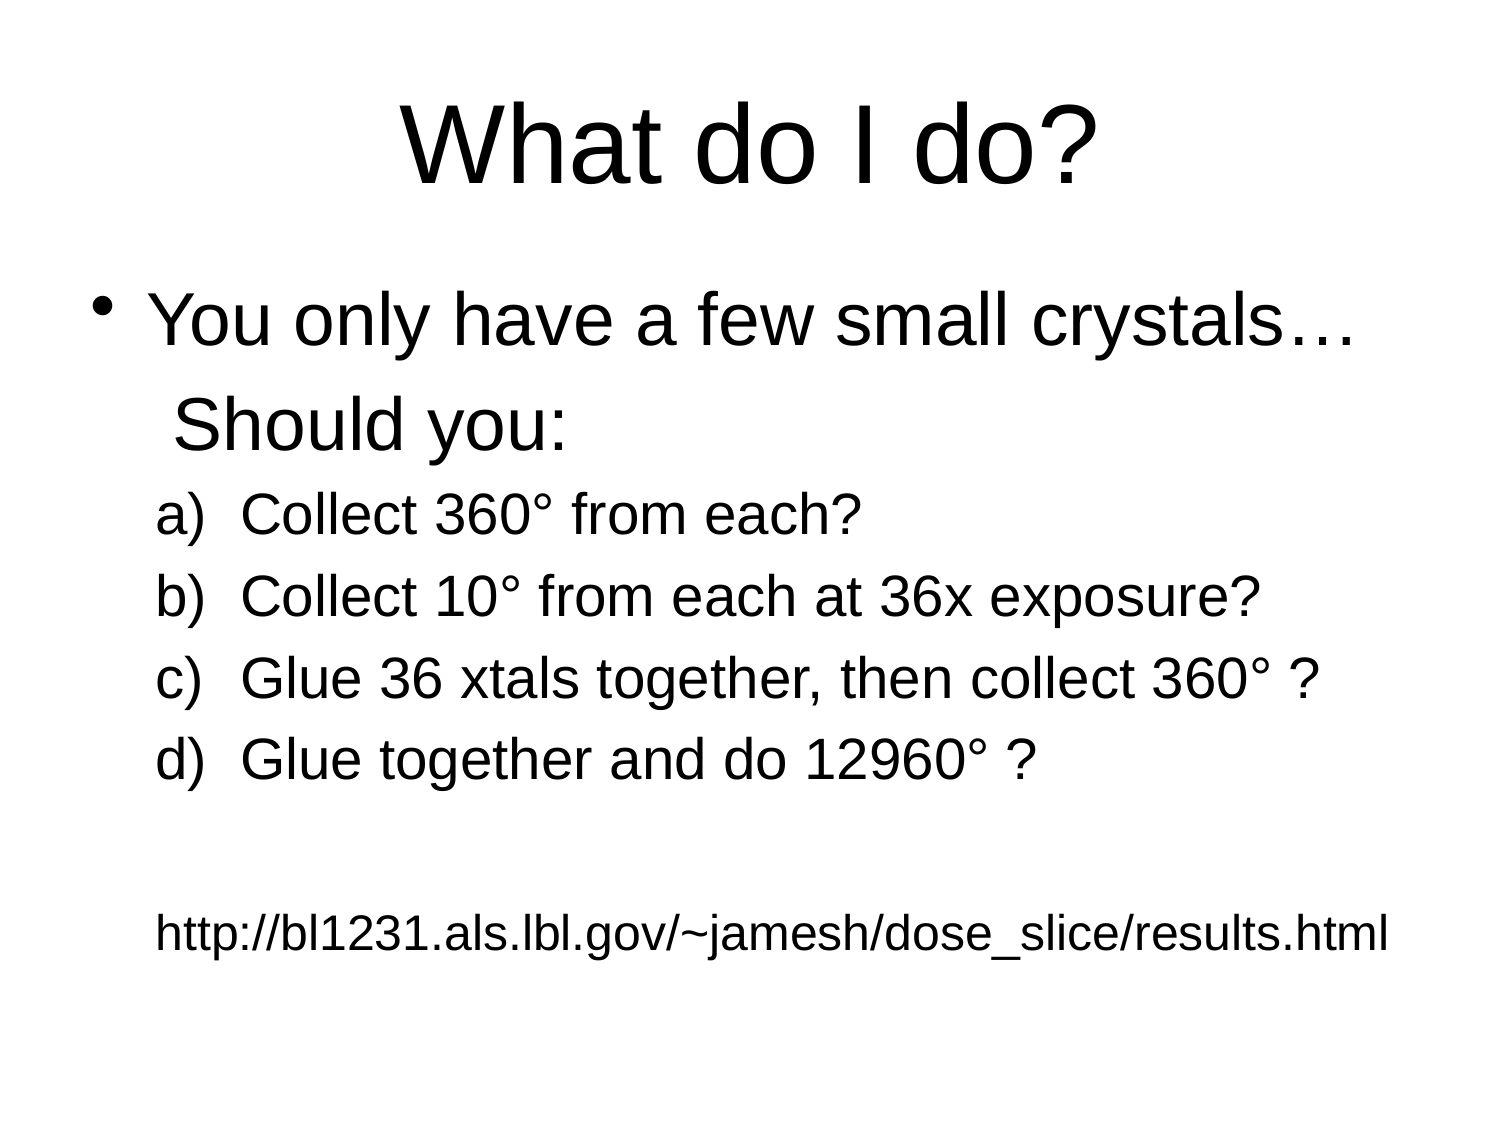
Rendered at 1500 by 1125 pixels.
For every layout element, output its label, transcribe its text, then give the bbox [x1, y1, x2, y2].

title What do I do? [75, 45, 1425, 233]
list You only have a few small crystals… Should you: Collect 360° from each? Collect 10° from each at 36x exposure? Glue 36 xtals together, then collect 360° ? Glue together and do 12960° ? http://bl1231.als.lbl.gov/~jamesh/dose_slice/results.html [75, 262, 1425, 1005]
